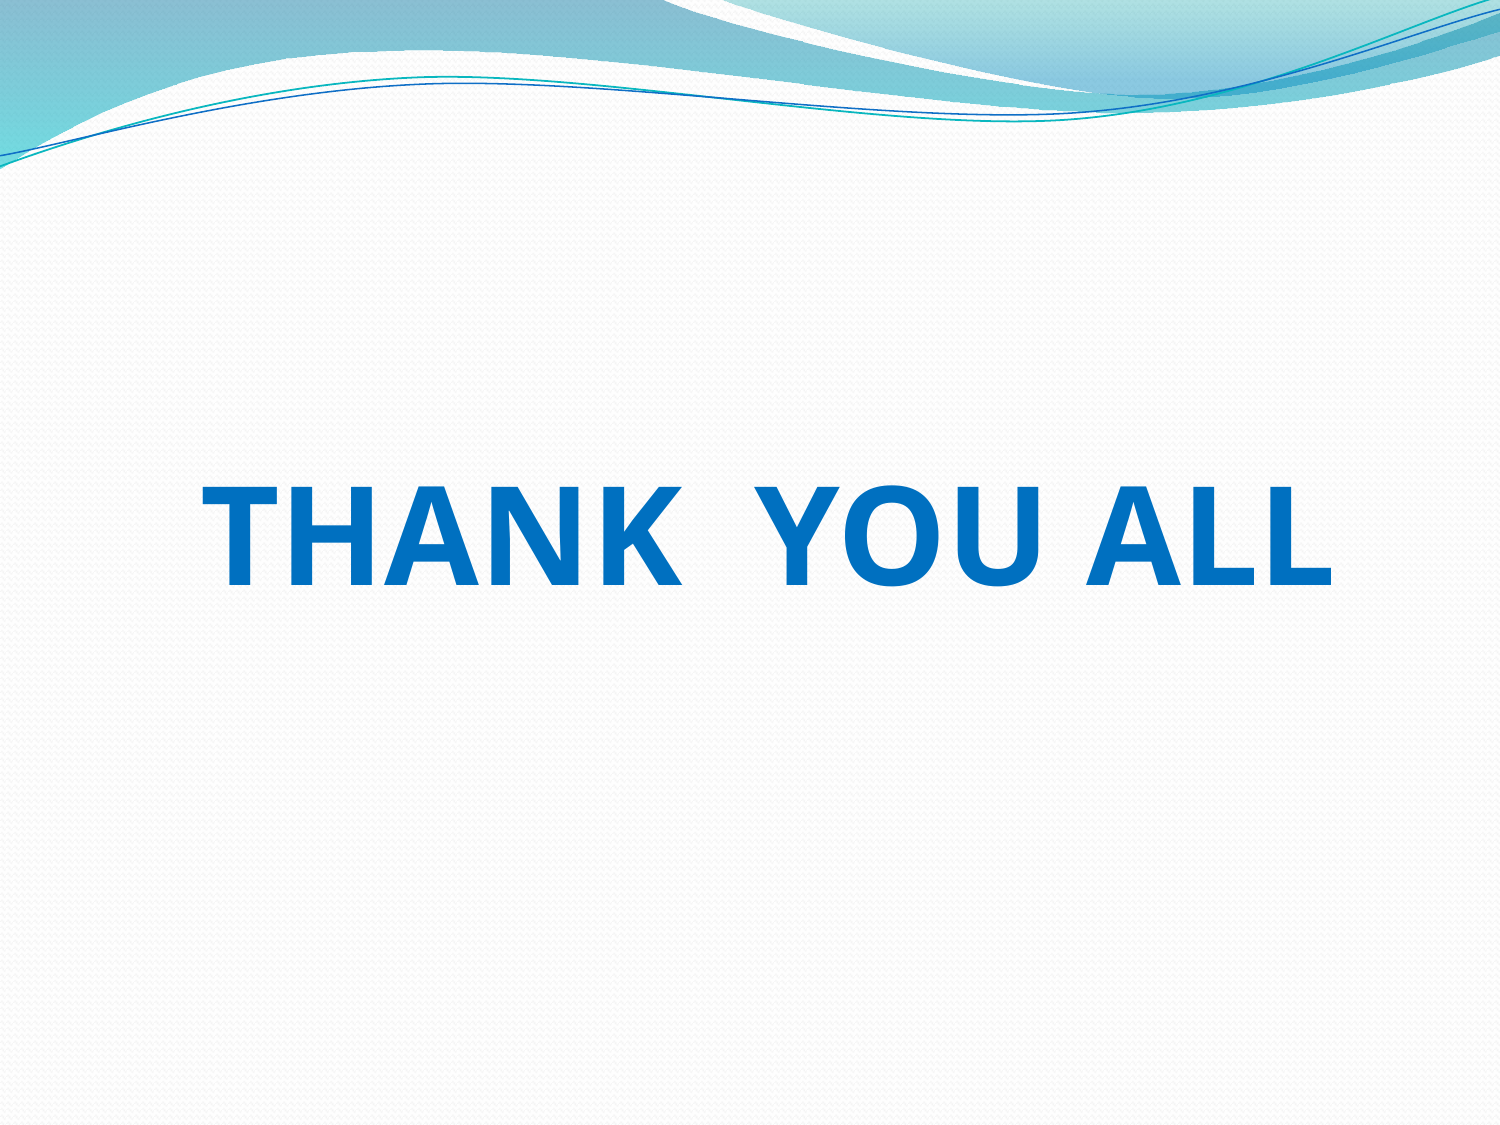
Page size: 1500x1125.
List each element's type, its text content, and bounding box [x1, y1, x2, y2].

title THANK YOU ALL [87, 425, 1450, 613]
